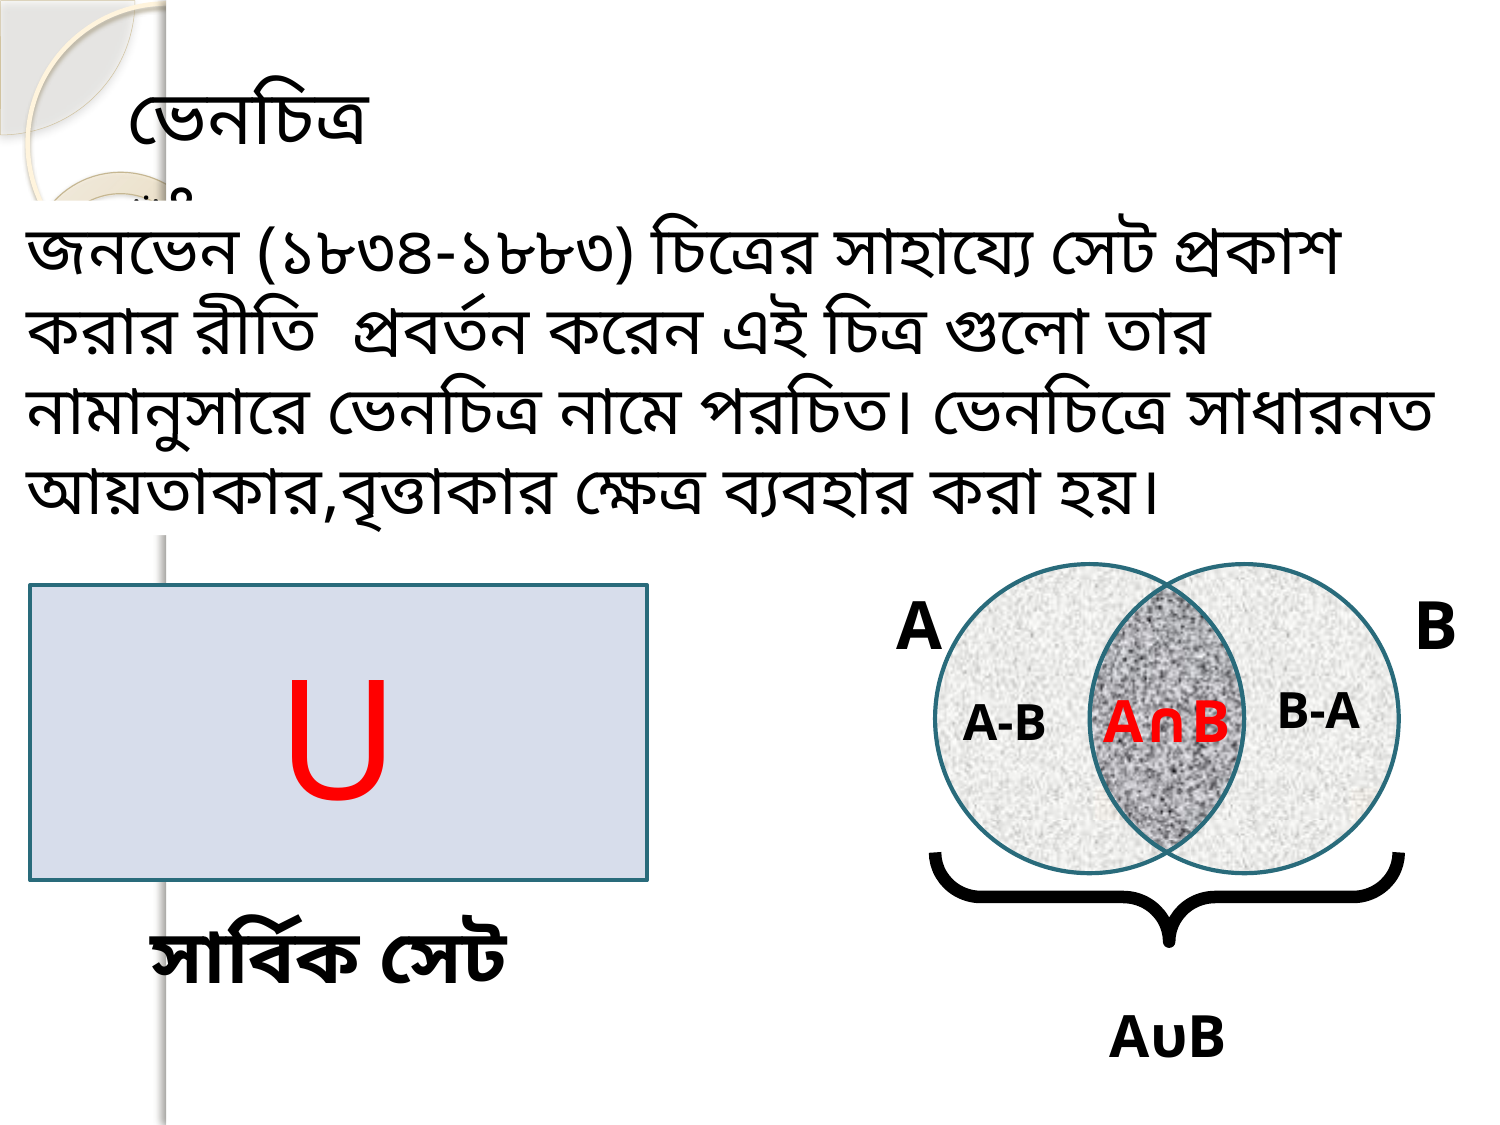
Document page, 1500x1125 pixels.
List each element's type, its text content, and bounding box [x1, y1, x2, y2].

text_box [30, 563, 1482, 1079]
text_box ভেনচিত্রঃ [112, 62, 411, 200]
text_box জনভেন (১৮৩৪-১৮৮৩) চিত্রের সাহায্যে সেট প্রকাশ করার রীতি প্রবর্তন করেন এই চিত্র গুলো তার নামানুসারে ভেনচিত্র নামে পরচিত। ভেনচিত্রে সাধারনত আয়তাকার,বৃত্তাকার ক্ষেত্র ব্যবহার করা হয়। [12, 200, 1481, 536]
